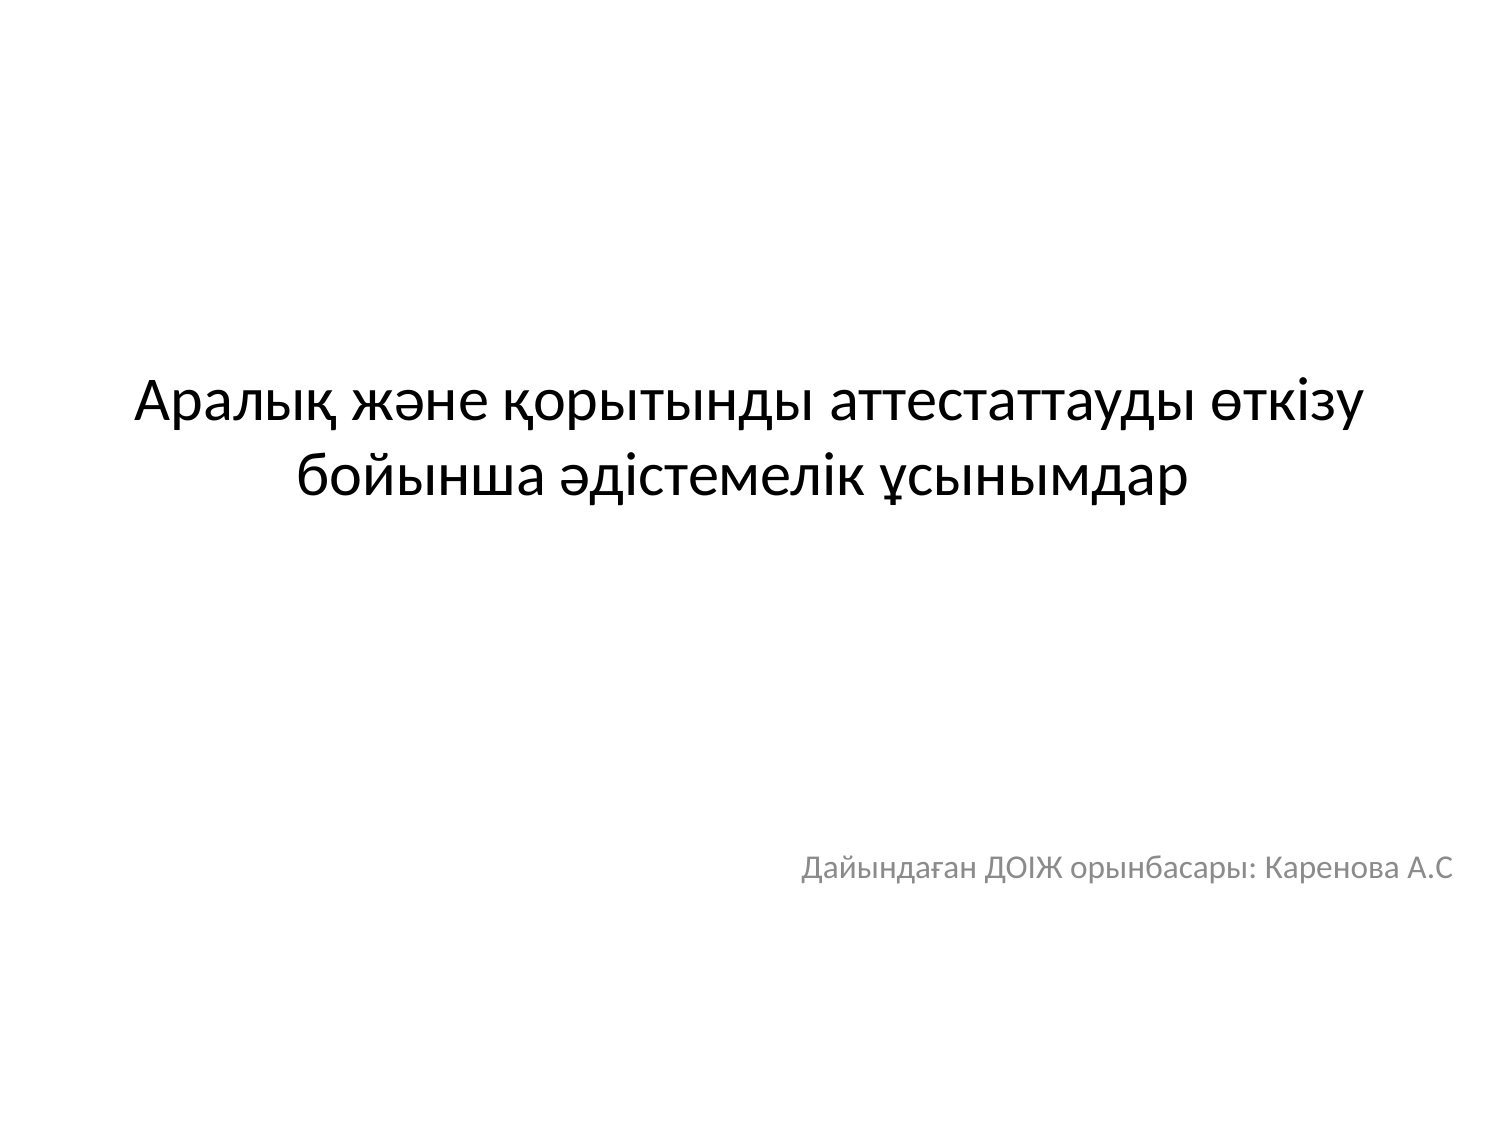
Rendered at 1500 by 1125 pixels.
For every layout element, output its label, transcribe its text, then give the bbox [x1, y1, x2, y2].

subtitle Дайындаған ДОІЖ орынбасары: Каренова А.С [419, 837, 1470, 1125]
title Аралық және қорытынды аттестаттауды өткізу бойынша әдістемелік ұсынымдар [112, 349, 1388, 591]
